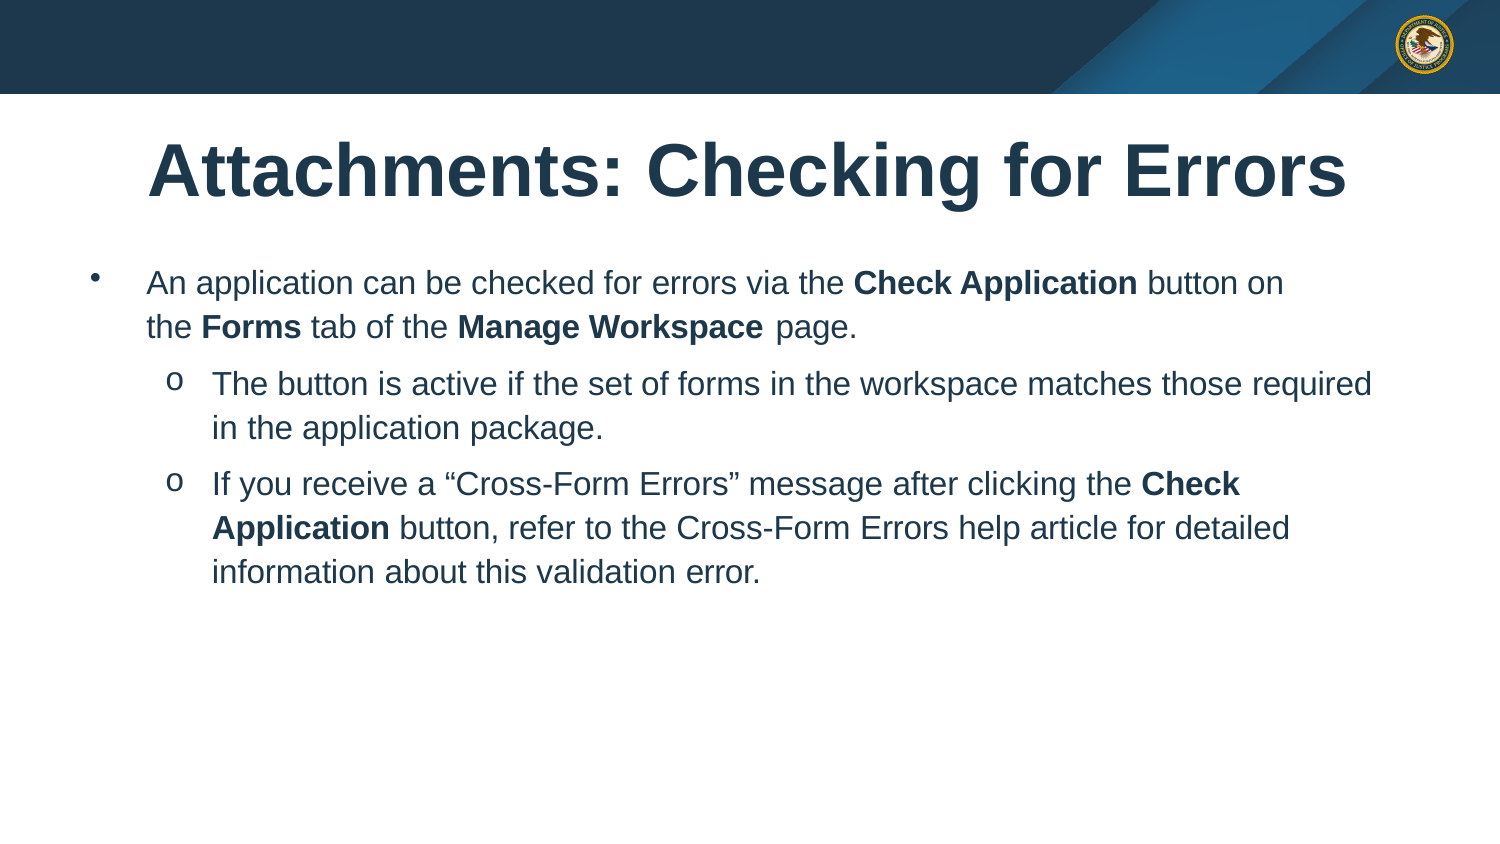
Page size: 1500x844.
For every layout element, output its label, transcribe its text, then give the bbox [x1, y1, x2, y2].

title Attachments: Checking for Errors [145, 119, 1355, 255]
picture [0, 0, 1500, 94]
text_box An application can be checked for errors via the Check Application button on the Forms tab of the Manage Workspace page. The button is active if the set of forms in the workspace matches those required in the application package. If you receive a “Cross-Form Errors” message after clicking the Check Application button, refer to the Cross-Form Errors help article for detailed information about this validation error. [87, 255, 1386, 590]
